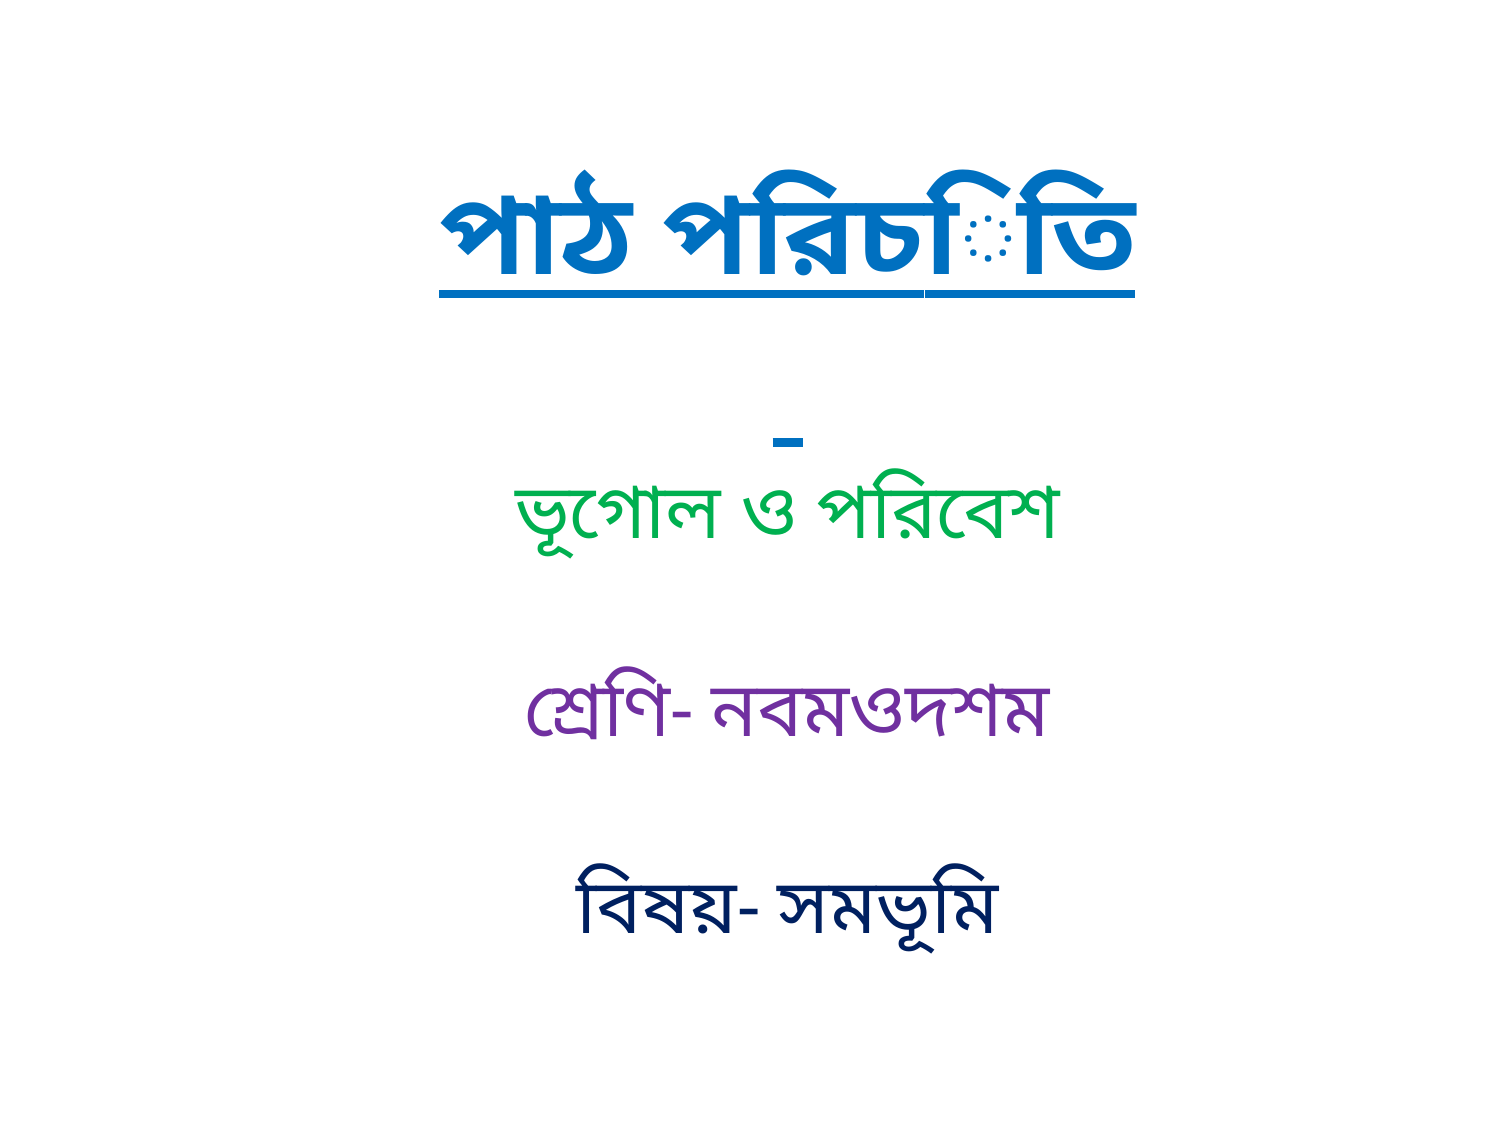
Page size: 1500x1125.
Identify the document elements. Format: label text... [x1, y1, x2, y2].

title পাঠ পরিচিতি ভূগোল ও পরিবেশ শ্রেণি- নবমওদশম বিষয়- সমভূমি [350, 162, 1225, 975]
